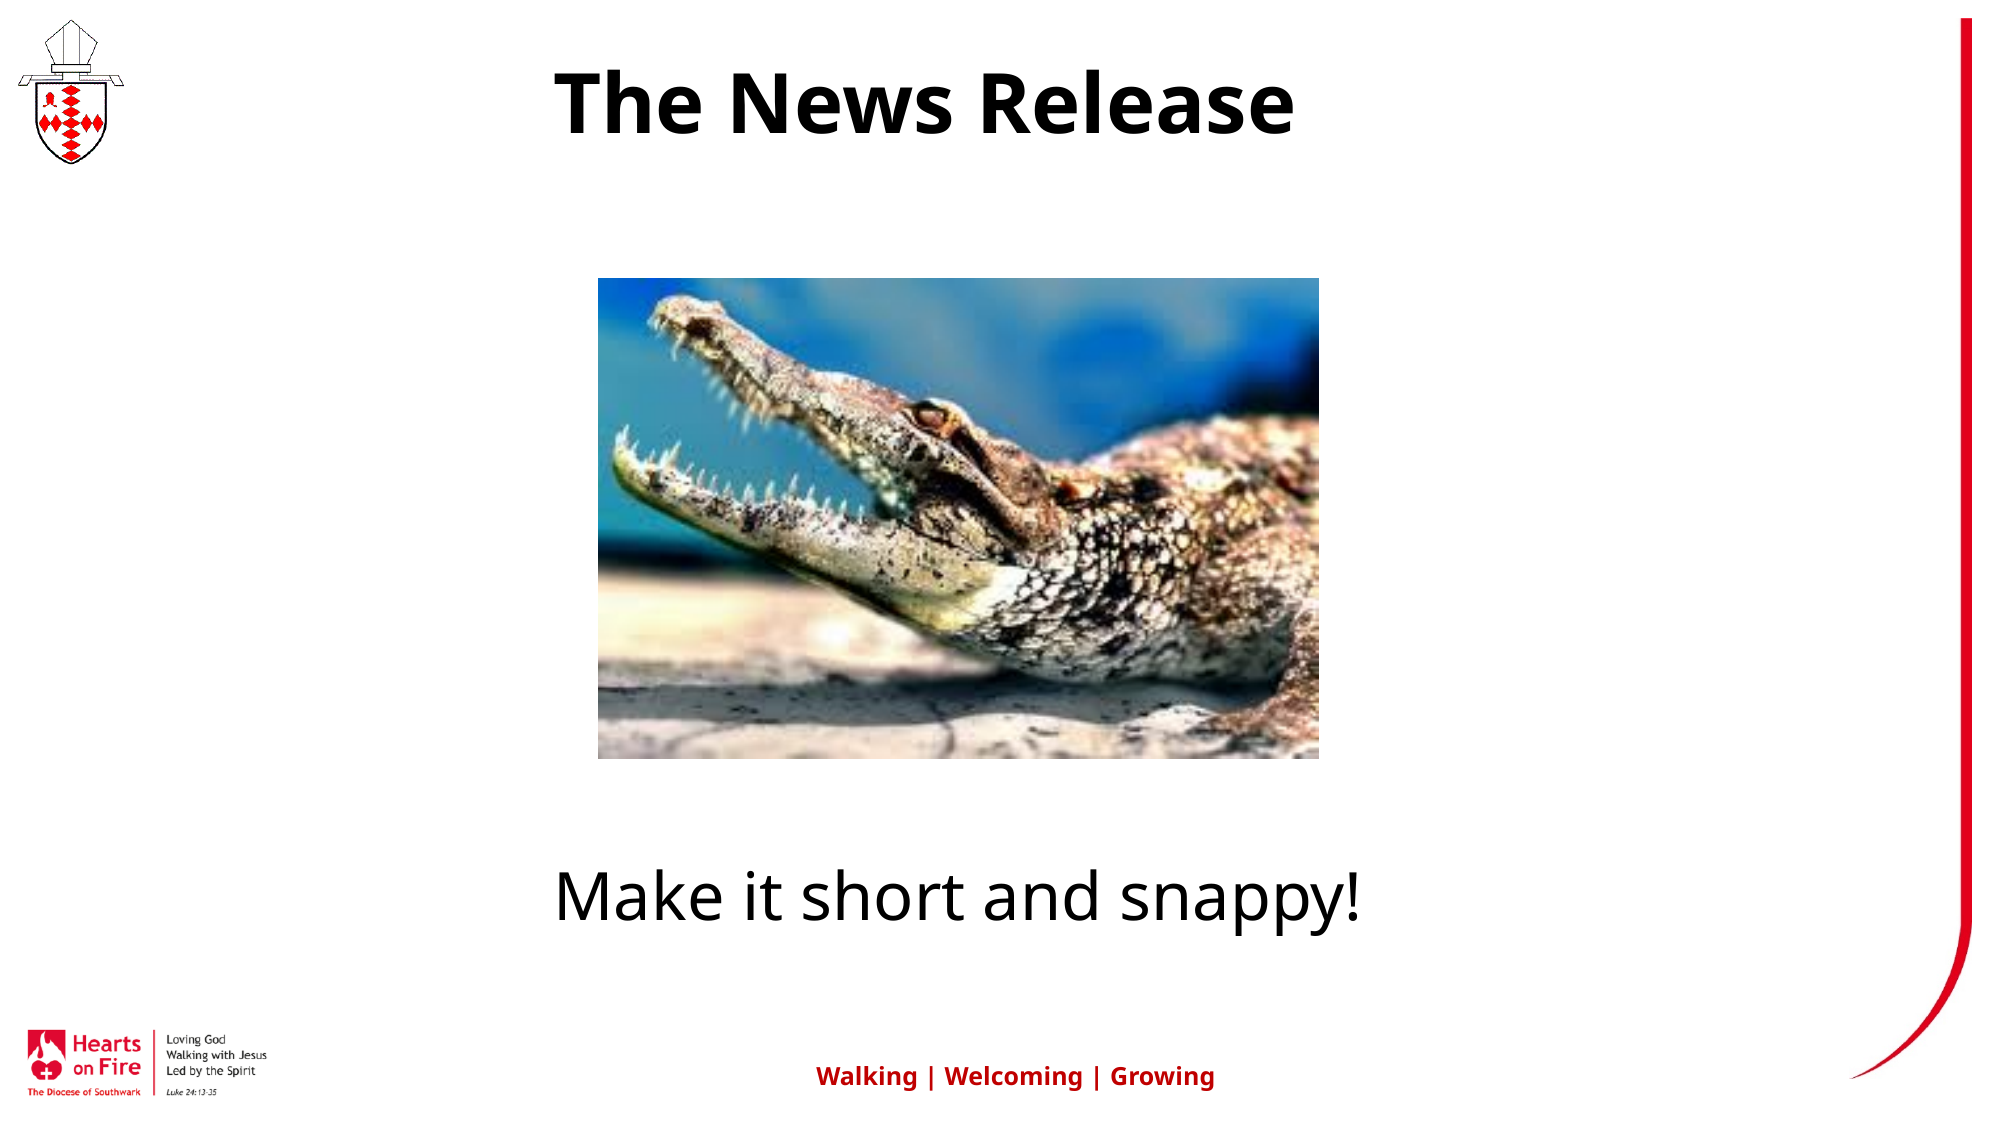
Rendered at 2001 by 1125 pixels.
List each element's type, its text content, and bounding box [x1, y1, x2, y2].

title The News Release [249, 54, 1600, 243]
picture [598, 278, 1319, 759]
text_box Make it short and snappy! [421, 846, 1497, 941]
picture [1849, 18, 1972, 1079]
picture [16, 1021, 274, 1101]
picture [16, 18, 125, 165]
